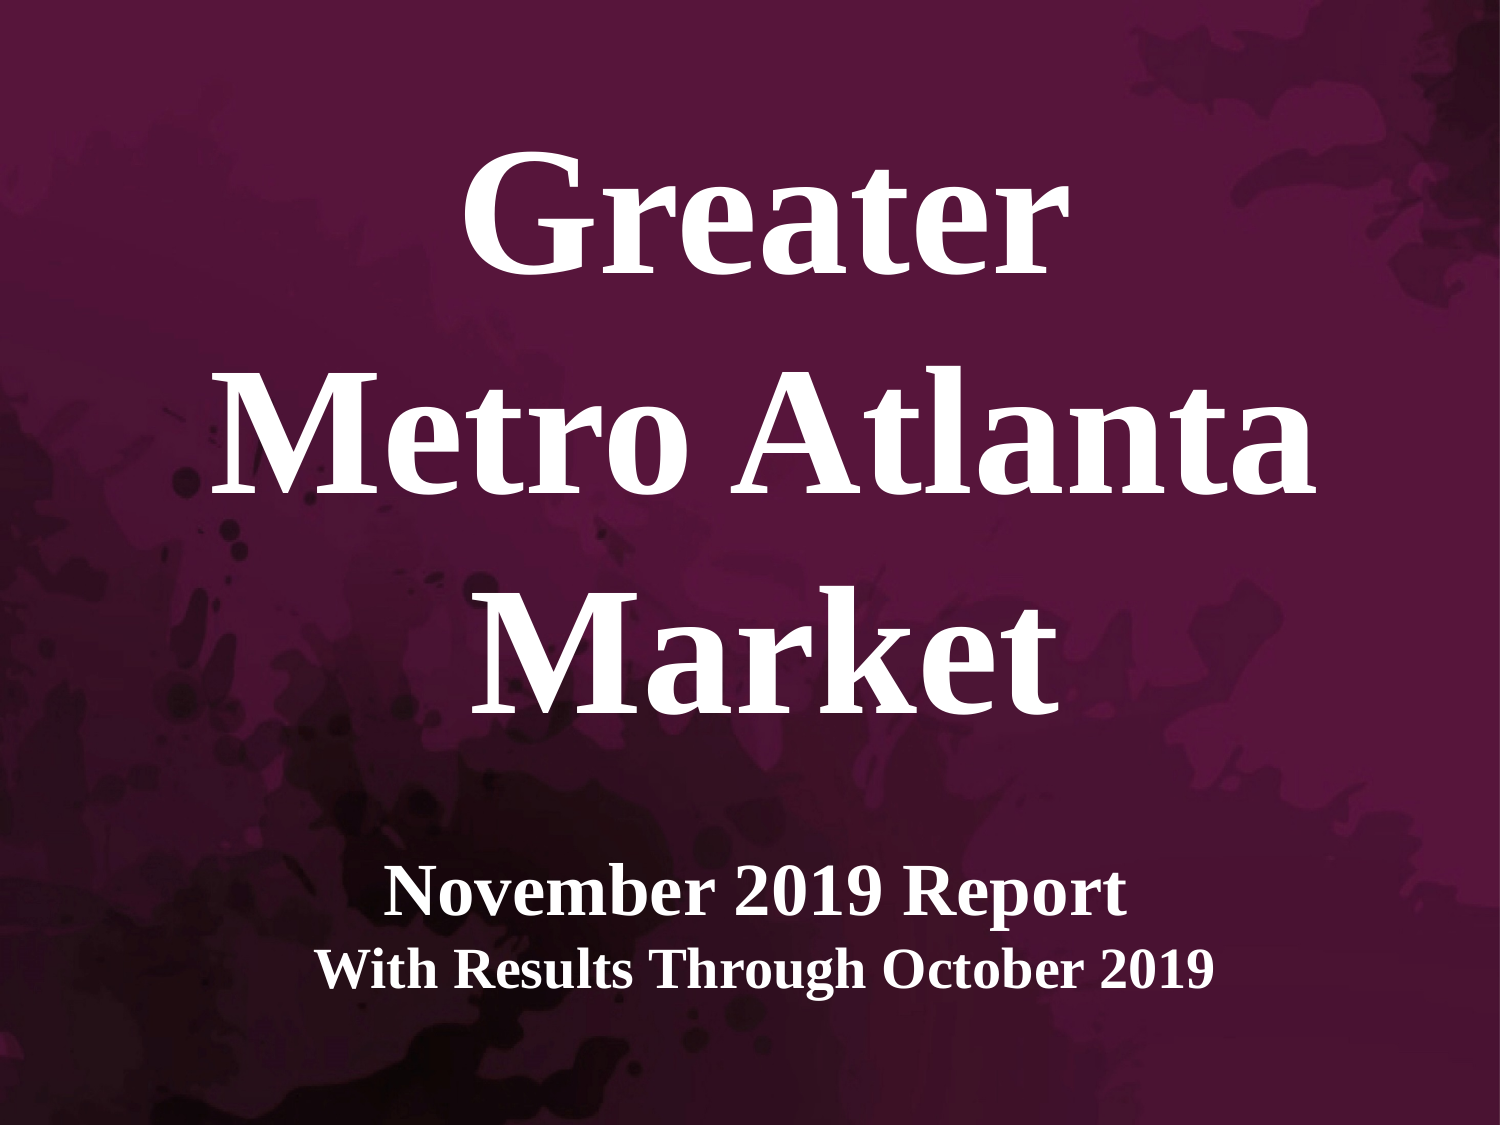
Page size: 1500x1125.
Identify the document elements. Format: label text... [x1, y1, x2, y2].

text_box Greater Metro Atlanta Market November 2019 Report With Results Through October 2019 [194, 83, 1336, 1008]
picture [0, 0, 1500, 1125]
